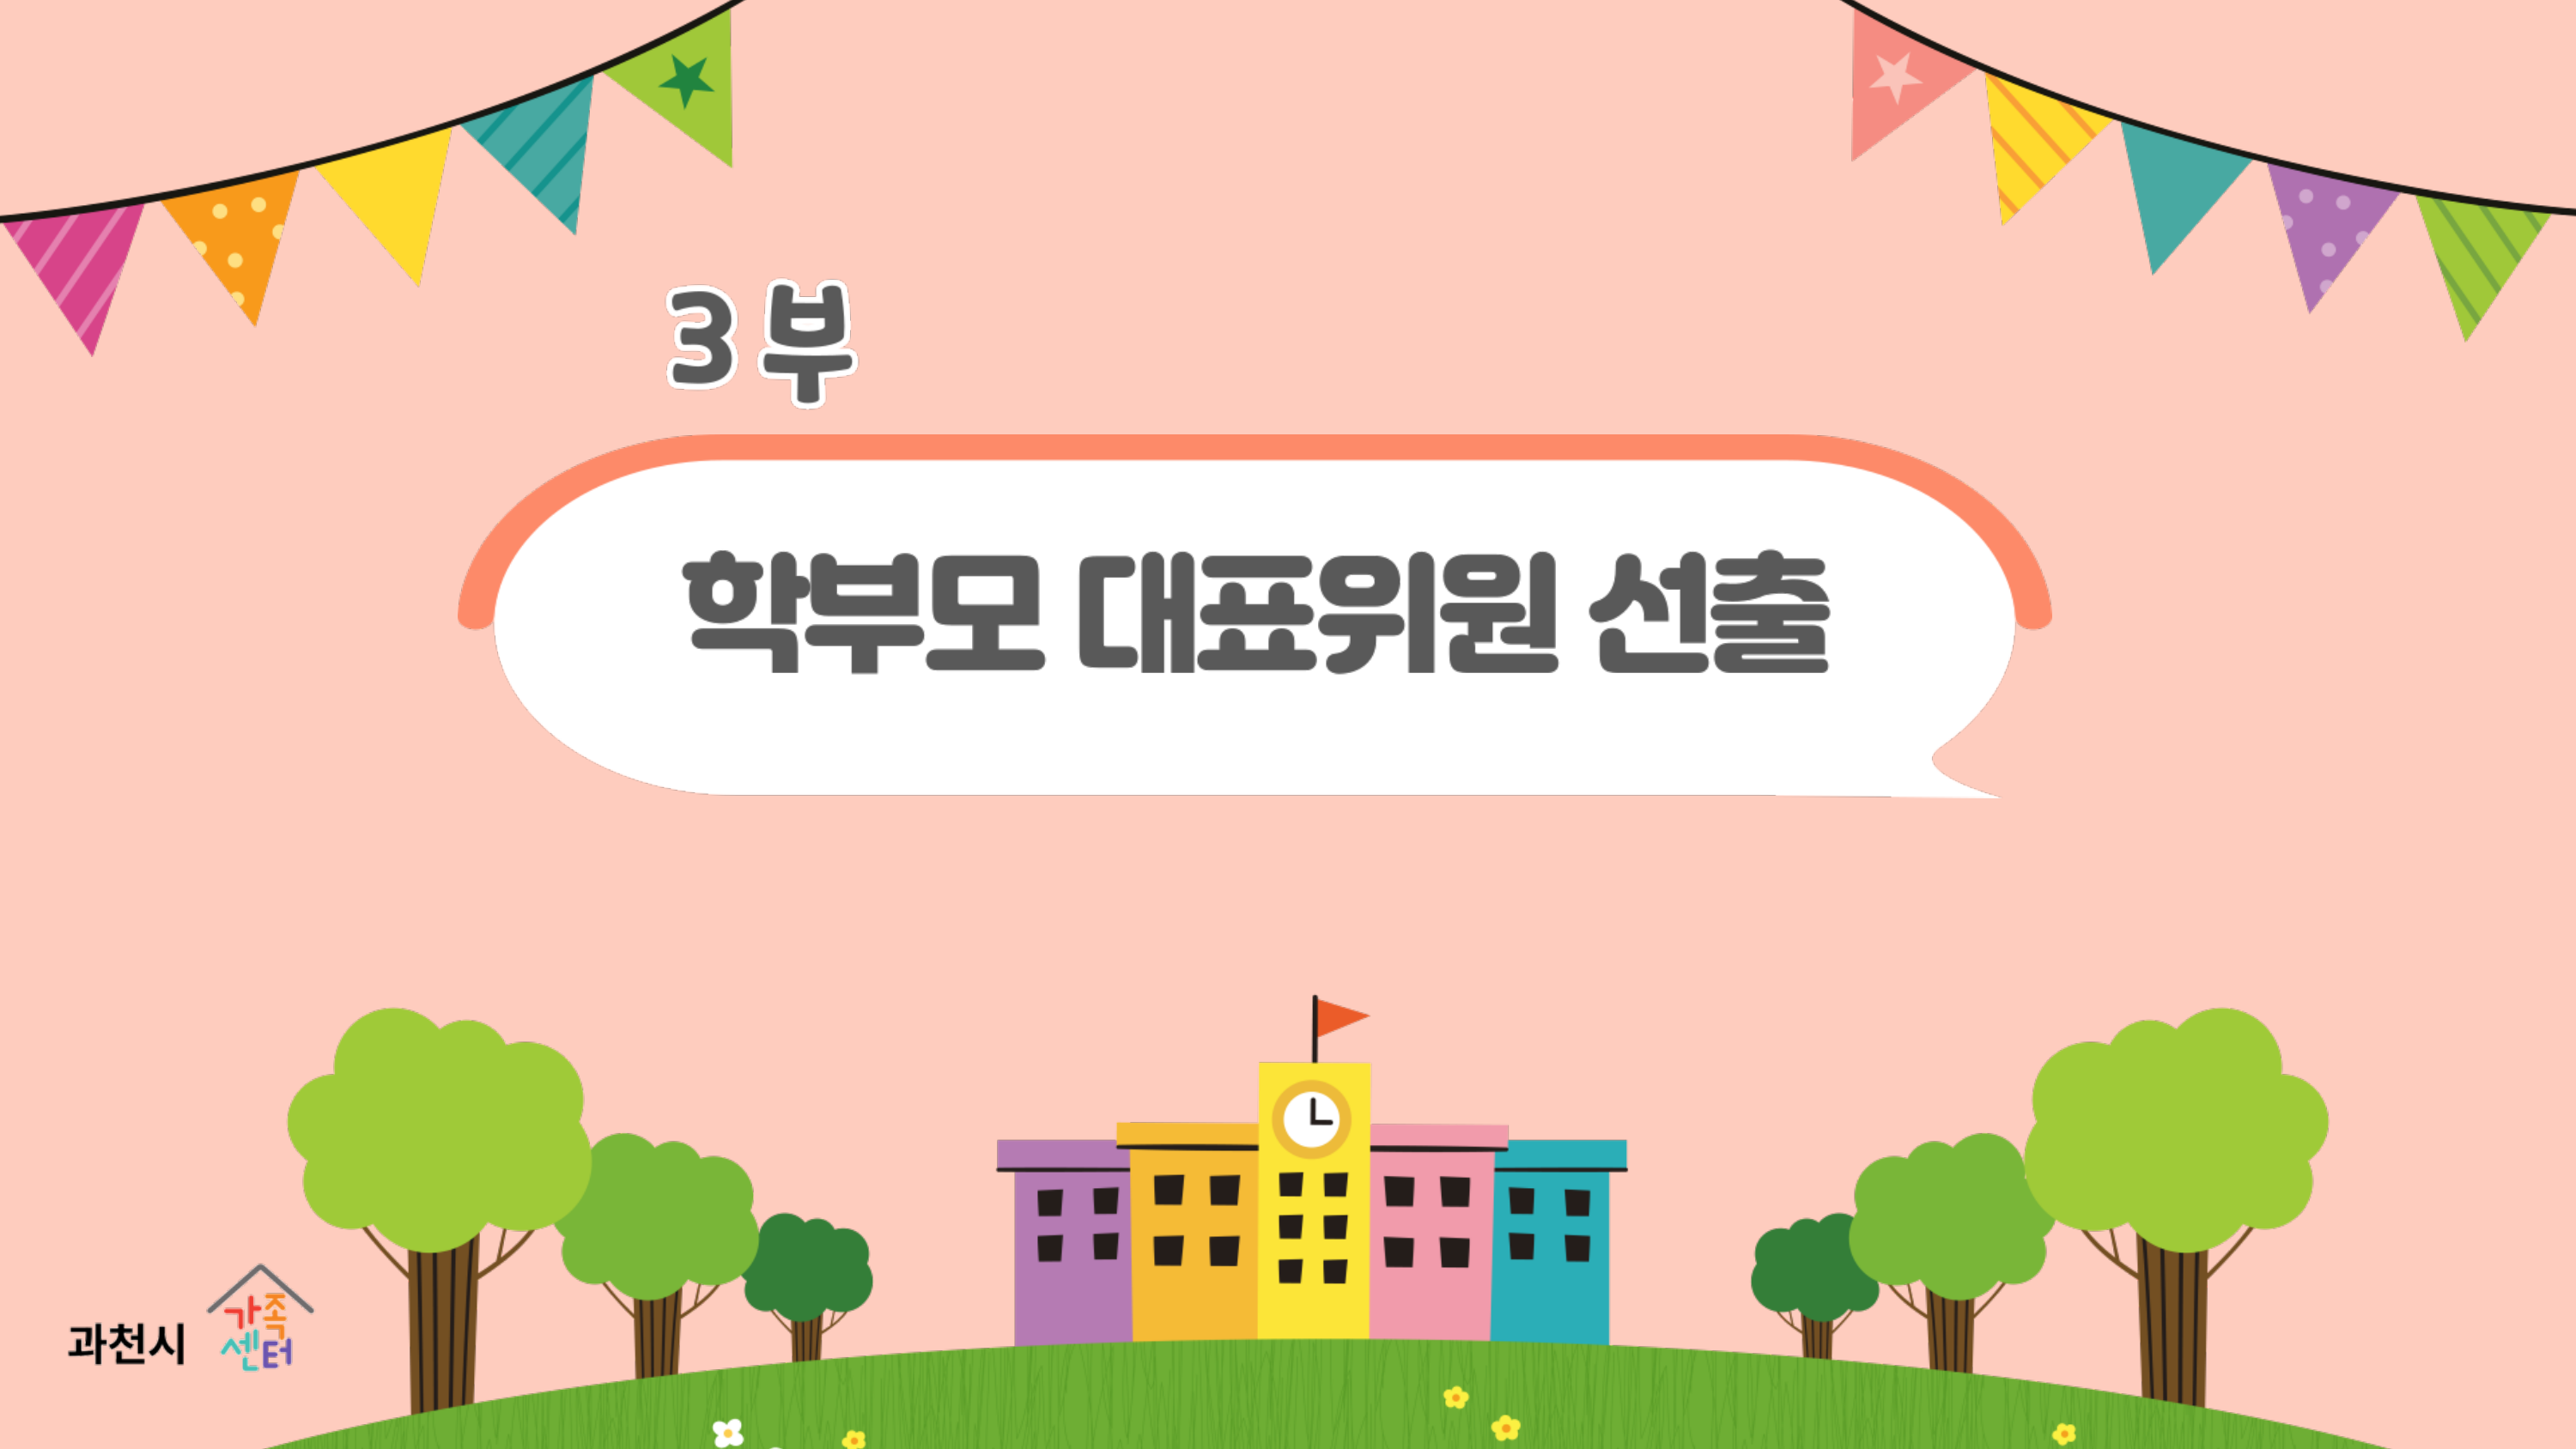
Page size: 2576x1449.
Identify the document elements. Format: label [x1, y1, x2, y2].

text_box [458, 434, 2053, 798]
text_box [48, 1234, 336, 1409]
text_box [0, 0, 747, 358]
text_box [1838, 0, 2576, 343]
picture [378, 204, 1886, 735]
text_box [191, 942, 2434, 1449]
